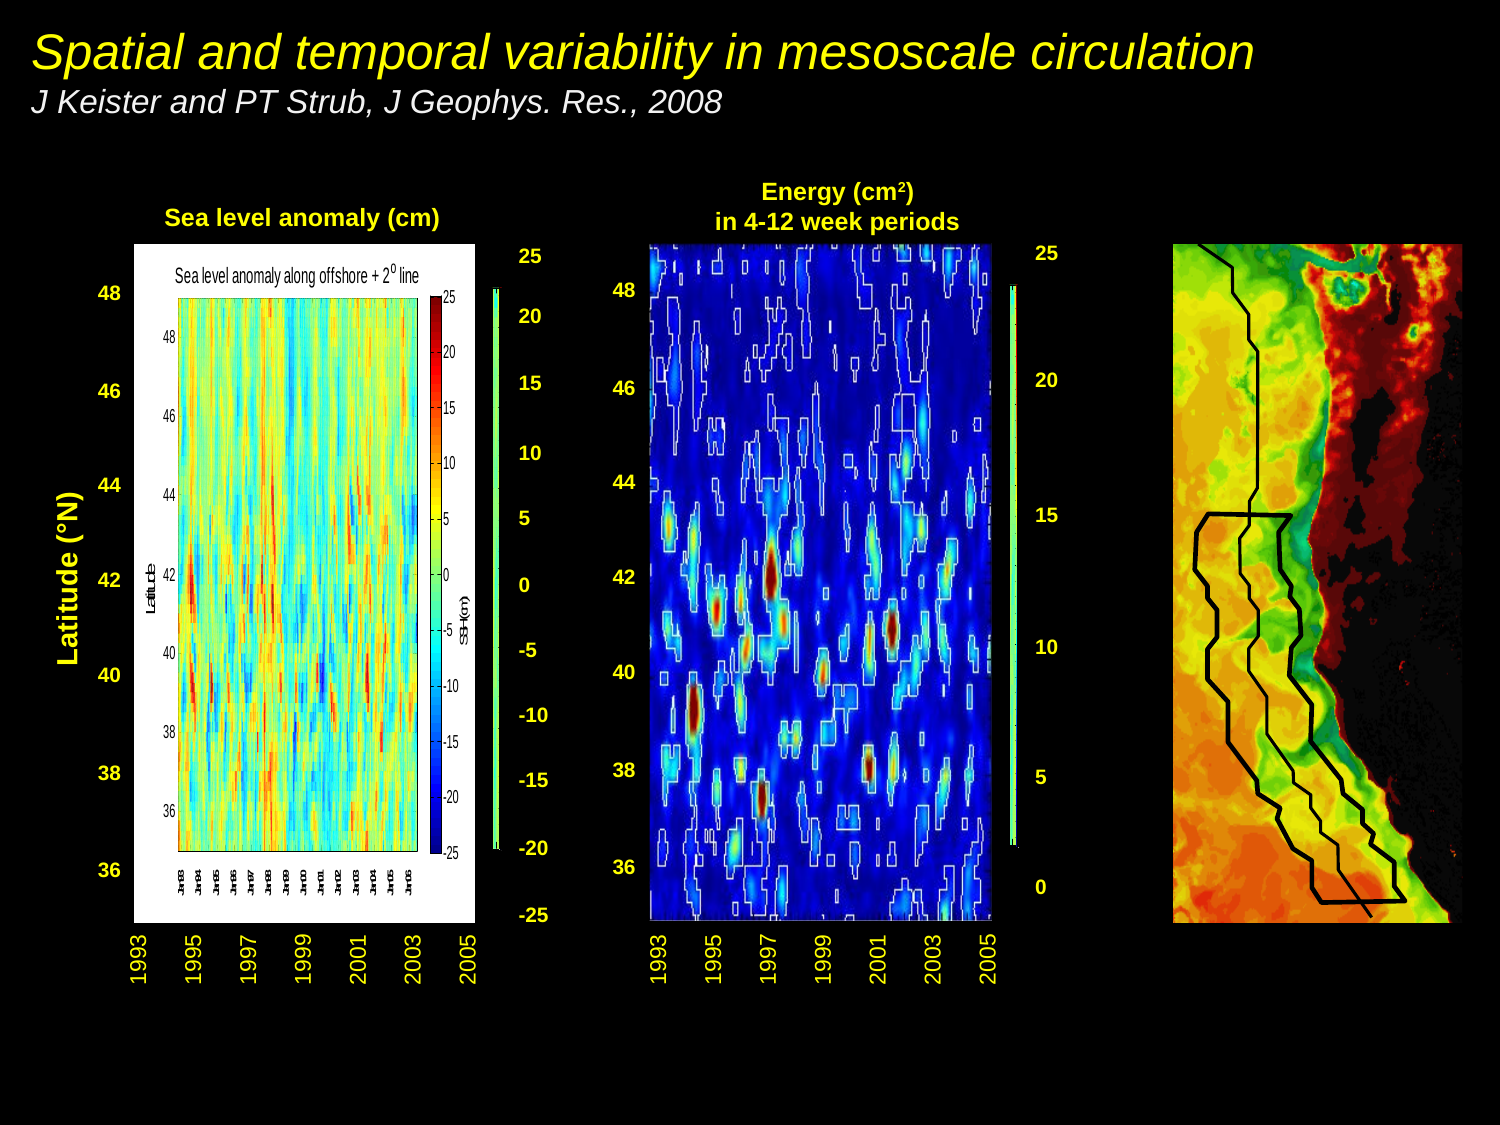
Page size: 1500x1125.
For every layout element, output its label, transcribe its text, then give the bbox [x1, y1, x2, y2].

text_box Sea level anomaly (cm) [149, 194, 456, 239]
picture [649, 243, 993, 922]
text_box 48 46 44 42 40 38 36 [97, 272, 128, 890]
text_box 1993 1995 1997 1999 2001 2003 2005 [635, 906, 1008, 1000]
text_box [987, 231, 1074, 921]
text_box 1993 1995 1997 1999 2001 2003 2005 [115, 906, 488, 1000]
text_box Spatial and temporal variability in mesoscale circulation J Keister and PT Strub, J Geophys. Res., 2008 [16, 12, 1271, 128]
text_box Latitude (°N) [40, 477, 91, 681]
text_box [1112, 243, 1463, 923]
picture [133, 243, 470, 923]
text_box Energy (cm2) in 4-12 week periods [700, 167, 976, 241]
text_box 48 46 44 42 40 38 36 [612, 269, 644, 886]
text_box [470, 234, 564, 936]
